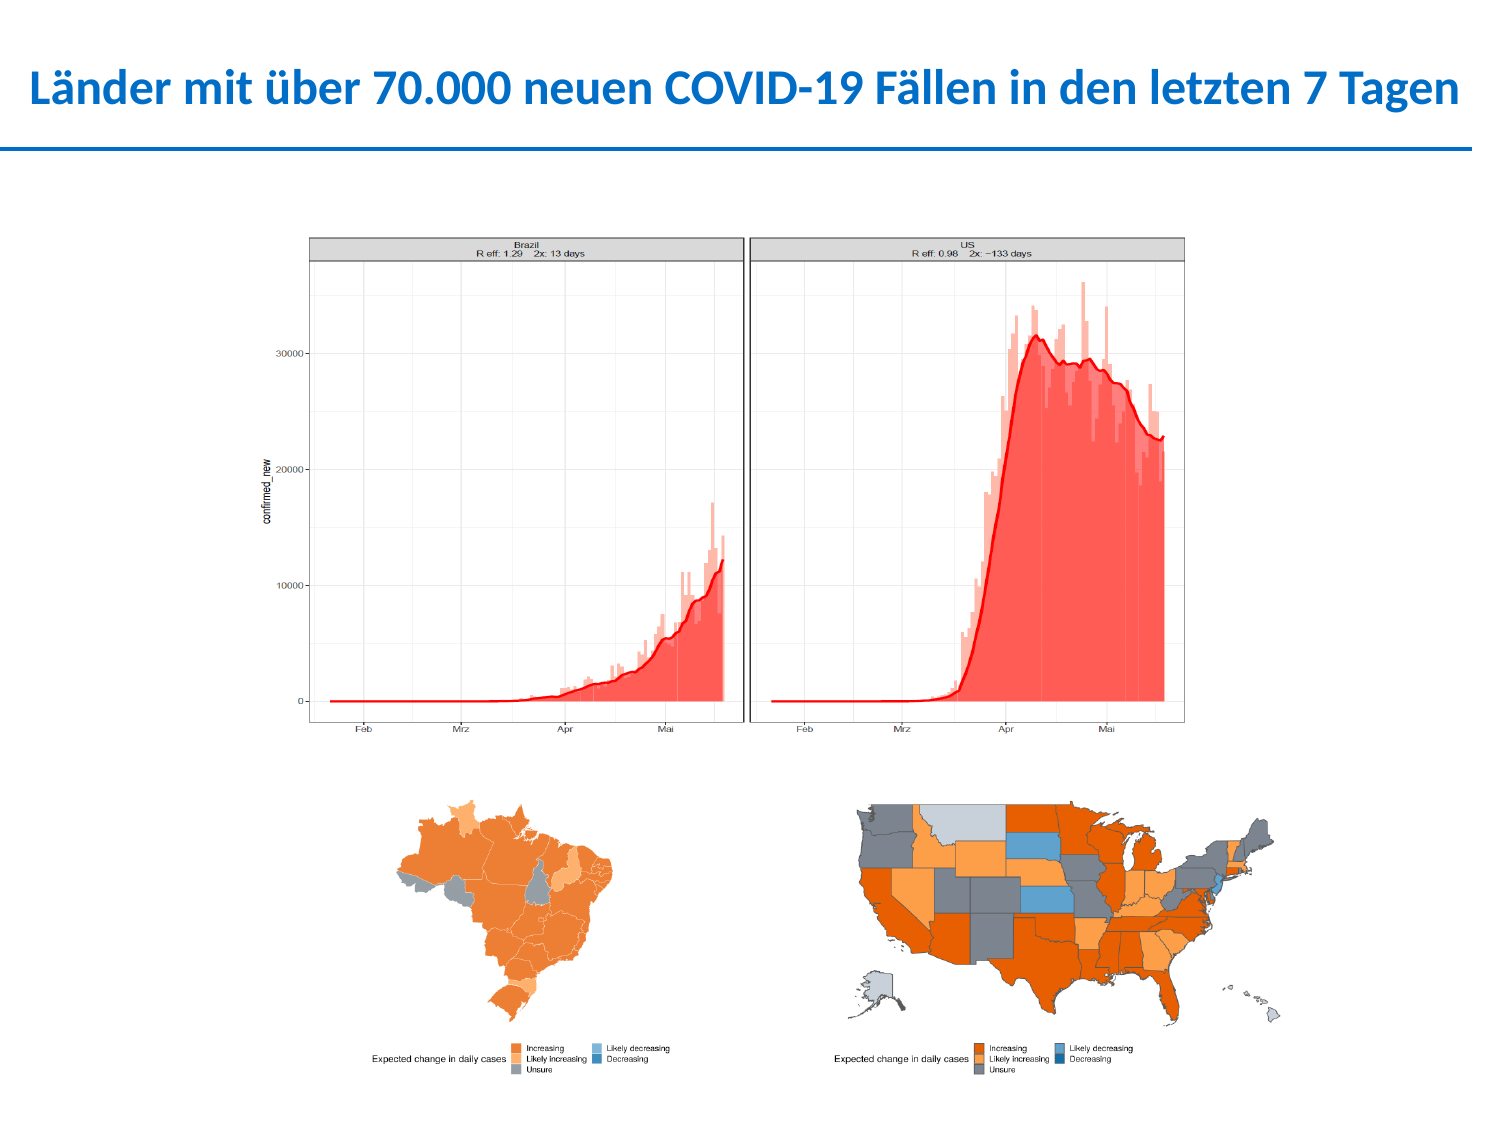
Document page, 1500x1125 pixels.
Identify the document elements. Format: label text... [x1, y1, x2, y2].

text_box Länder mit über 70.000 neuen COVID-19 Fällen in den letzten 7 Tagen [29, 54, 1474, 115]
picture [255, 235, 1188, 736]
picture [225, 783, 1360, 1079]
